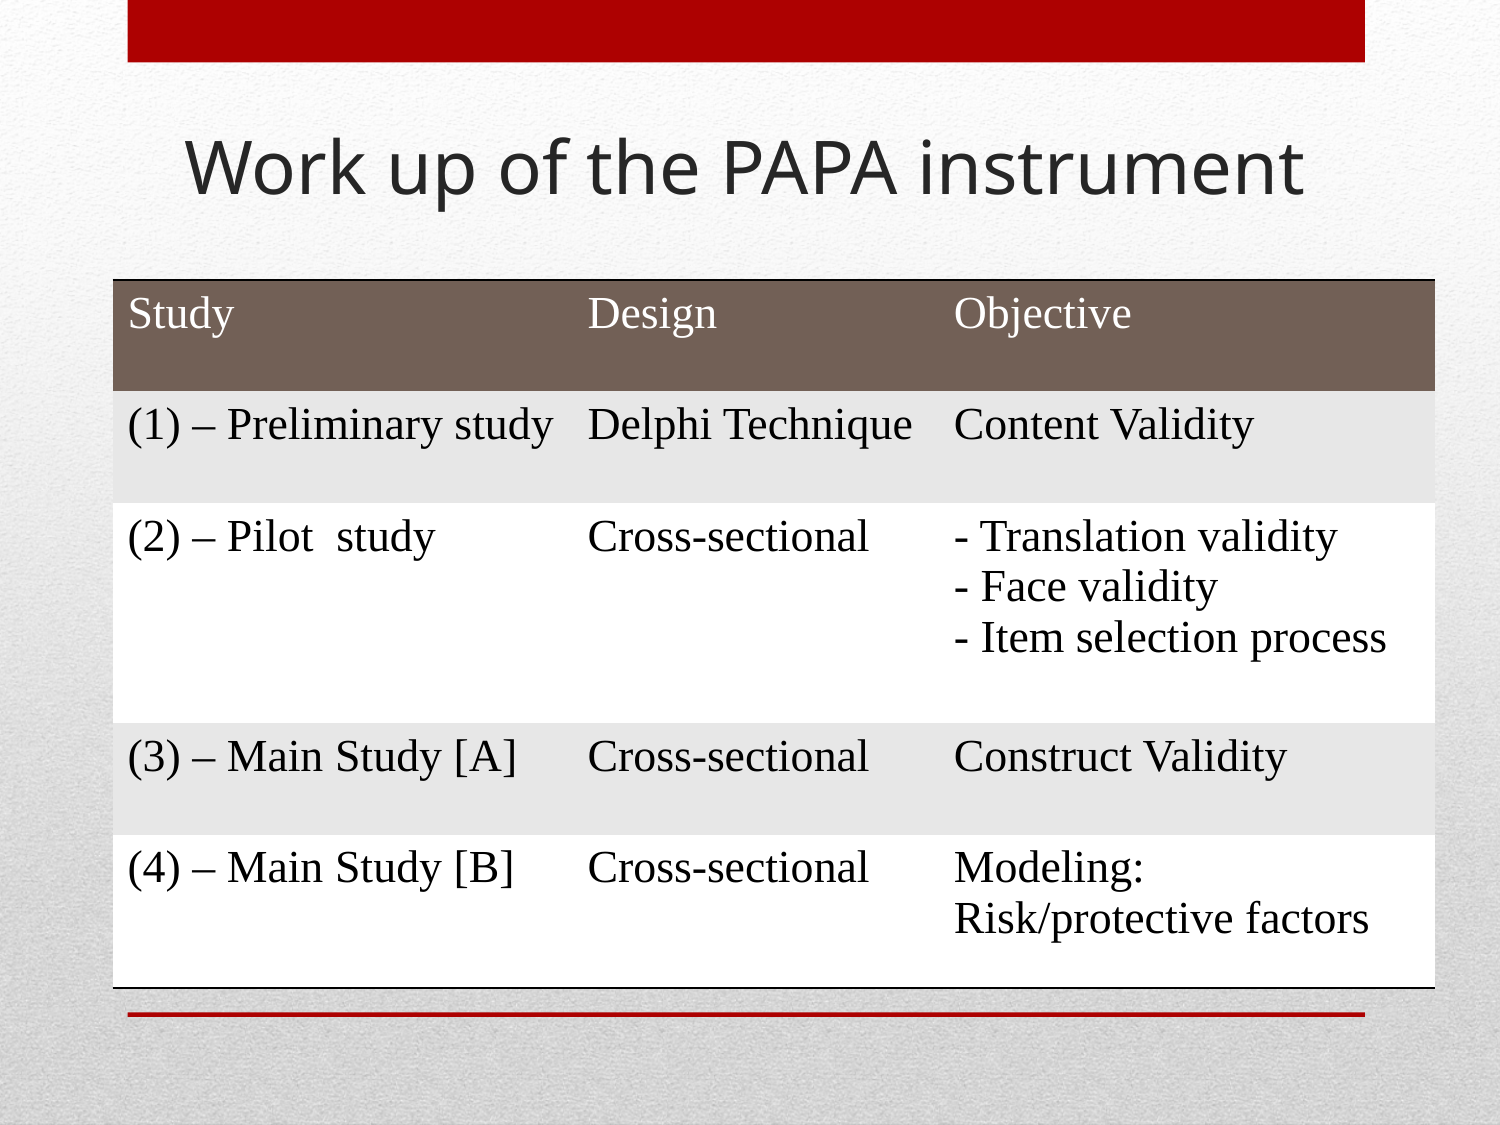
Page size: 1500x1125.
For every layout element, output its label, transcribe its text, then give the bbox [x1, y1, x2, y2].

table_cell Cross-sectional [573, 503, 939, 723]
table_cell (3) – Main Study [A] [113, 723, 573, 835]
table_cell Modeling: Risk/protective factors [939, 835, 1435, 987]
table_cell Construct Validity [939, 723, 1435, 835]
table_cell (2) – Pilot study [113, 503, 573, 723]
table_cell Delphi Technique [573, 391, 939, 503]
table_cell Cross-sectional [573, 835, 939, 987]
table_header Objective [939, 281, 1435, 391]
table_cell - Translation validity - Face validity - Item selection process [939, 503, 1435, 723]
table_cell Content Validity [939, 391, 1435, 503]
table_cell (1) – Preliminary study [113, 391, 573, 503]
table_cell (4) – Main Study [B] [113, 835, 573, 987]
table_header Study [113, 281, 573, 391]
title Work up of the PAPA instrument [125, 57, 1367, 218]
table_header Design [573, 281, 939, 391]
table_cell Cross-sectional [573, 723, 939, 835]
